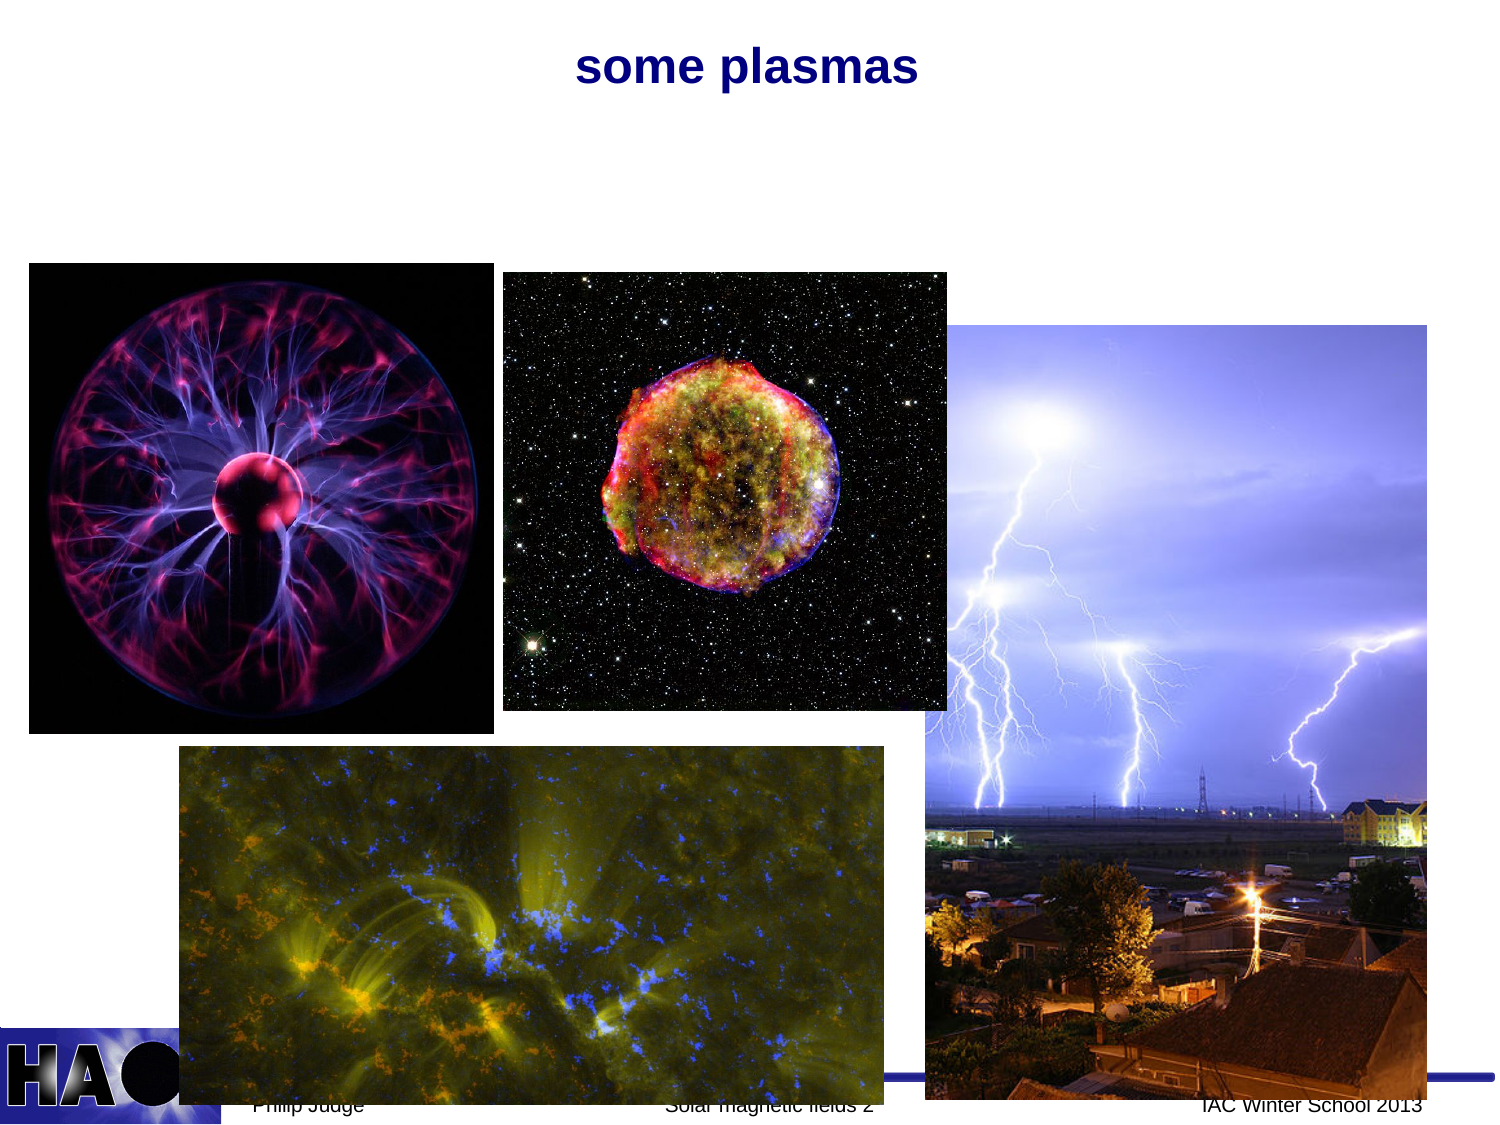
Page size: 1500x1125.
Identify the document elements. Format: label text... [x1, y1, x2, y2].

picture [0, 272, 1500, 1125]
title some plasmas [143, 26, 1351, 194]
picture [28, 263, 494, 734]
